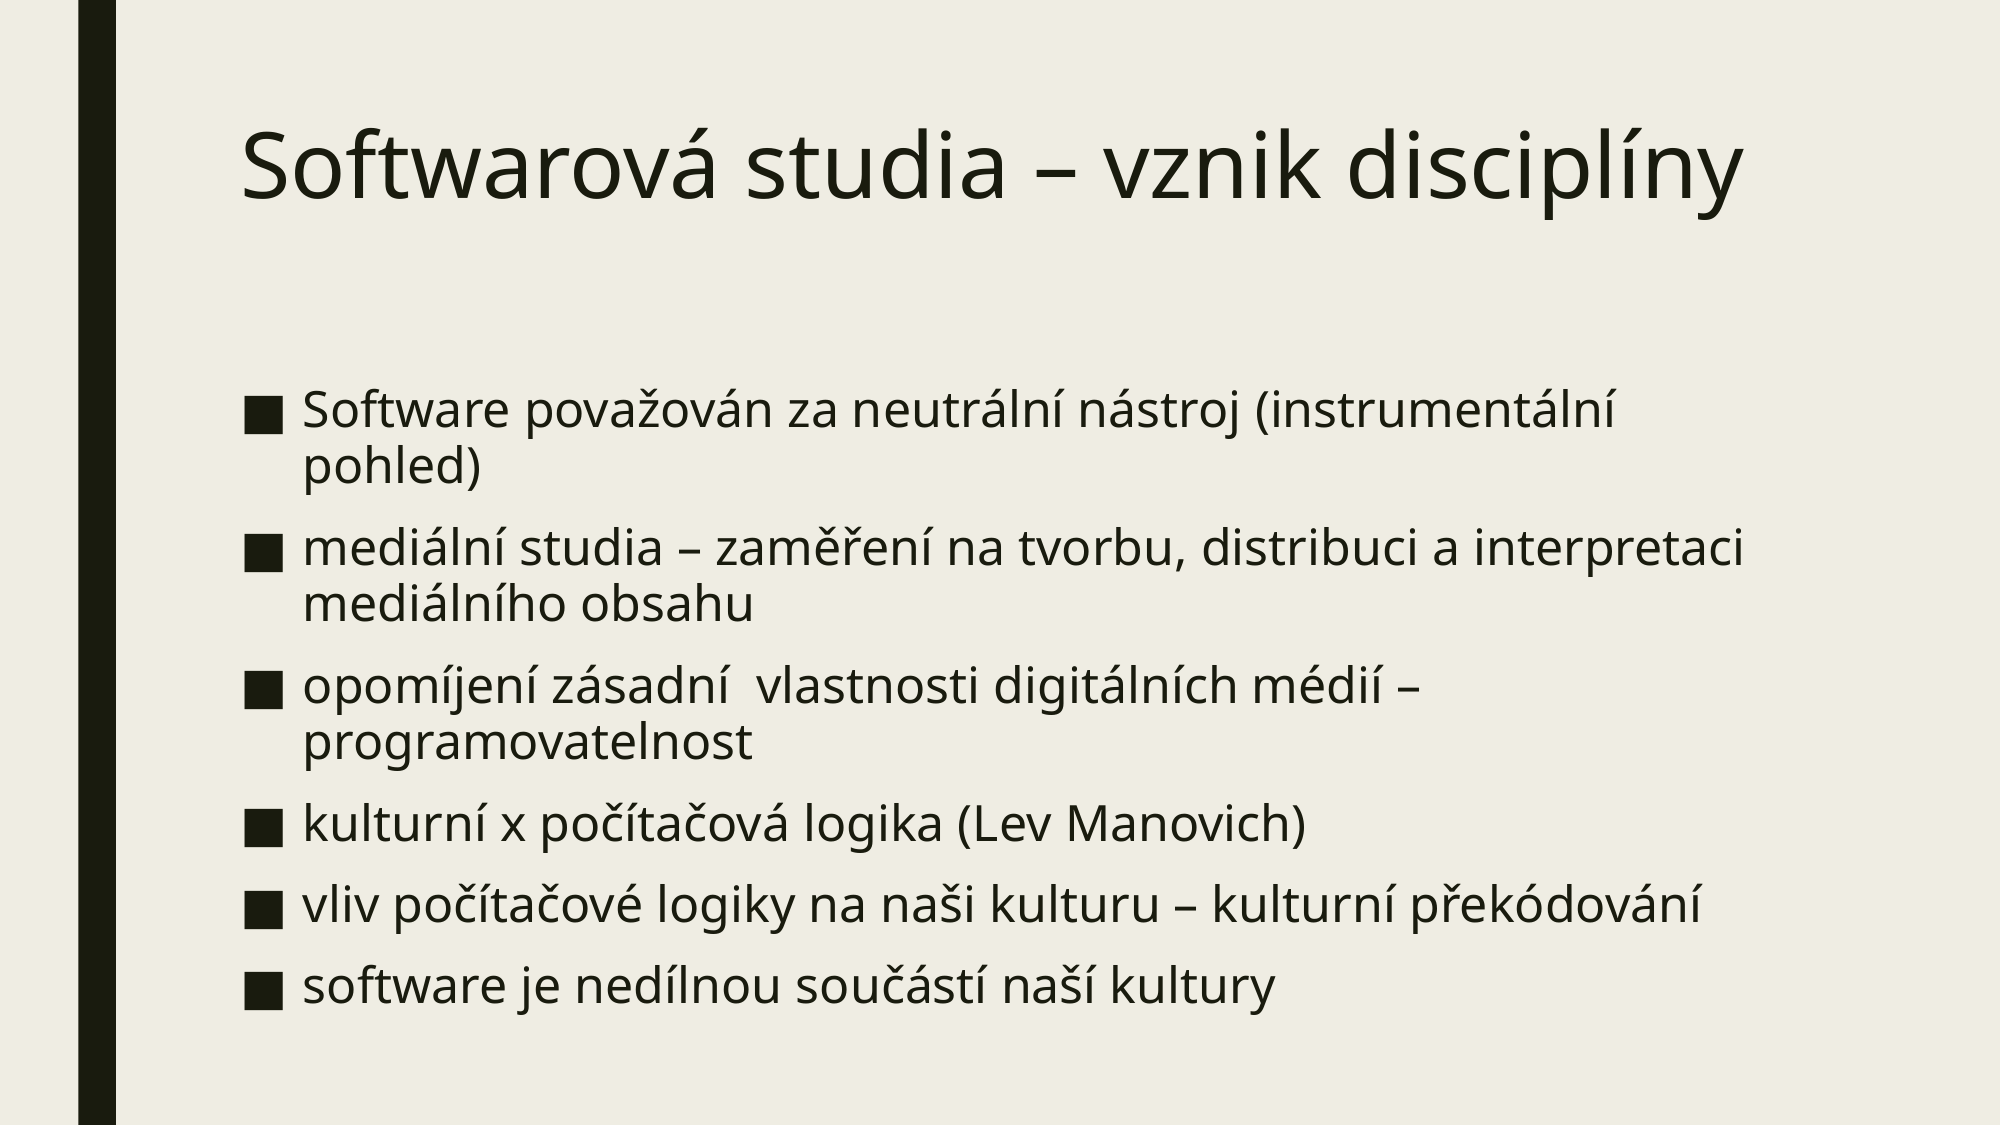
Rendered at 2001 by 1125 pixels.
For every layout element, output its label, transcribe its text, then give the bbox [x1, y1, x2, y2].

list Software považován za neutrální nástroj (instrumentální pohled) mediální studia – zaměření na tvorbu, distribuci a interpretaci mediálního obsahu opomíjení zásadní vlastnosti digitálních médií – programovatelnost kulturní x počítačová logika (Lev Manovich) vliv počítačové logiky na naši kulturu – kulturní překódování software je nedílnou součástí naší kultury [225, 375, 1800, 963]
title Softwarová studia – vznik disciplíny [225, 112, 1800, 357]
